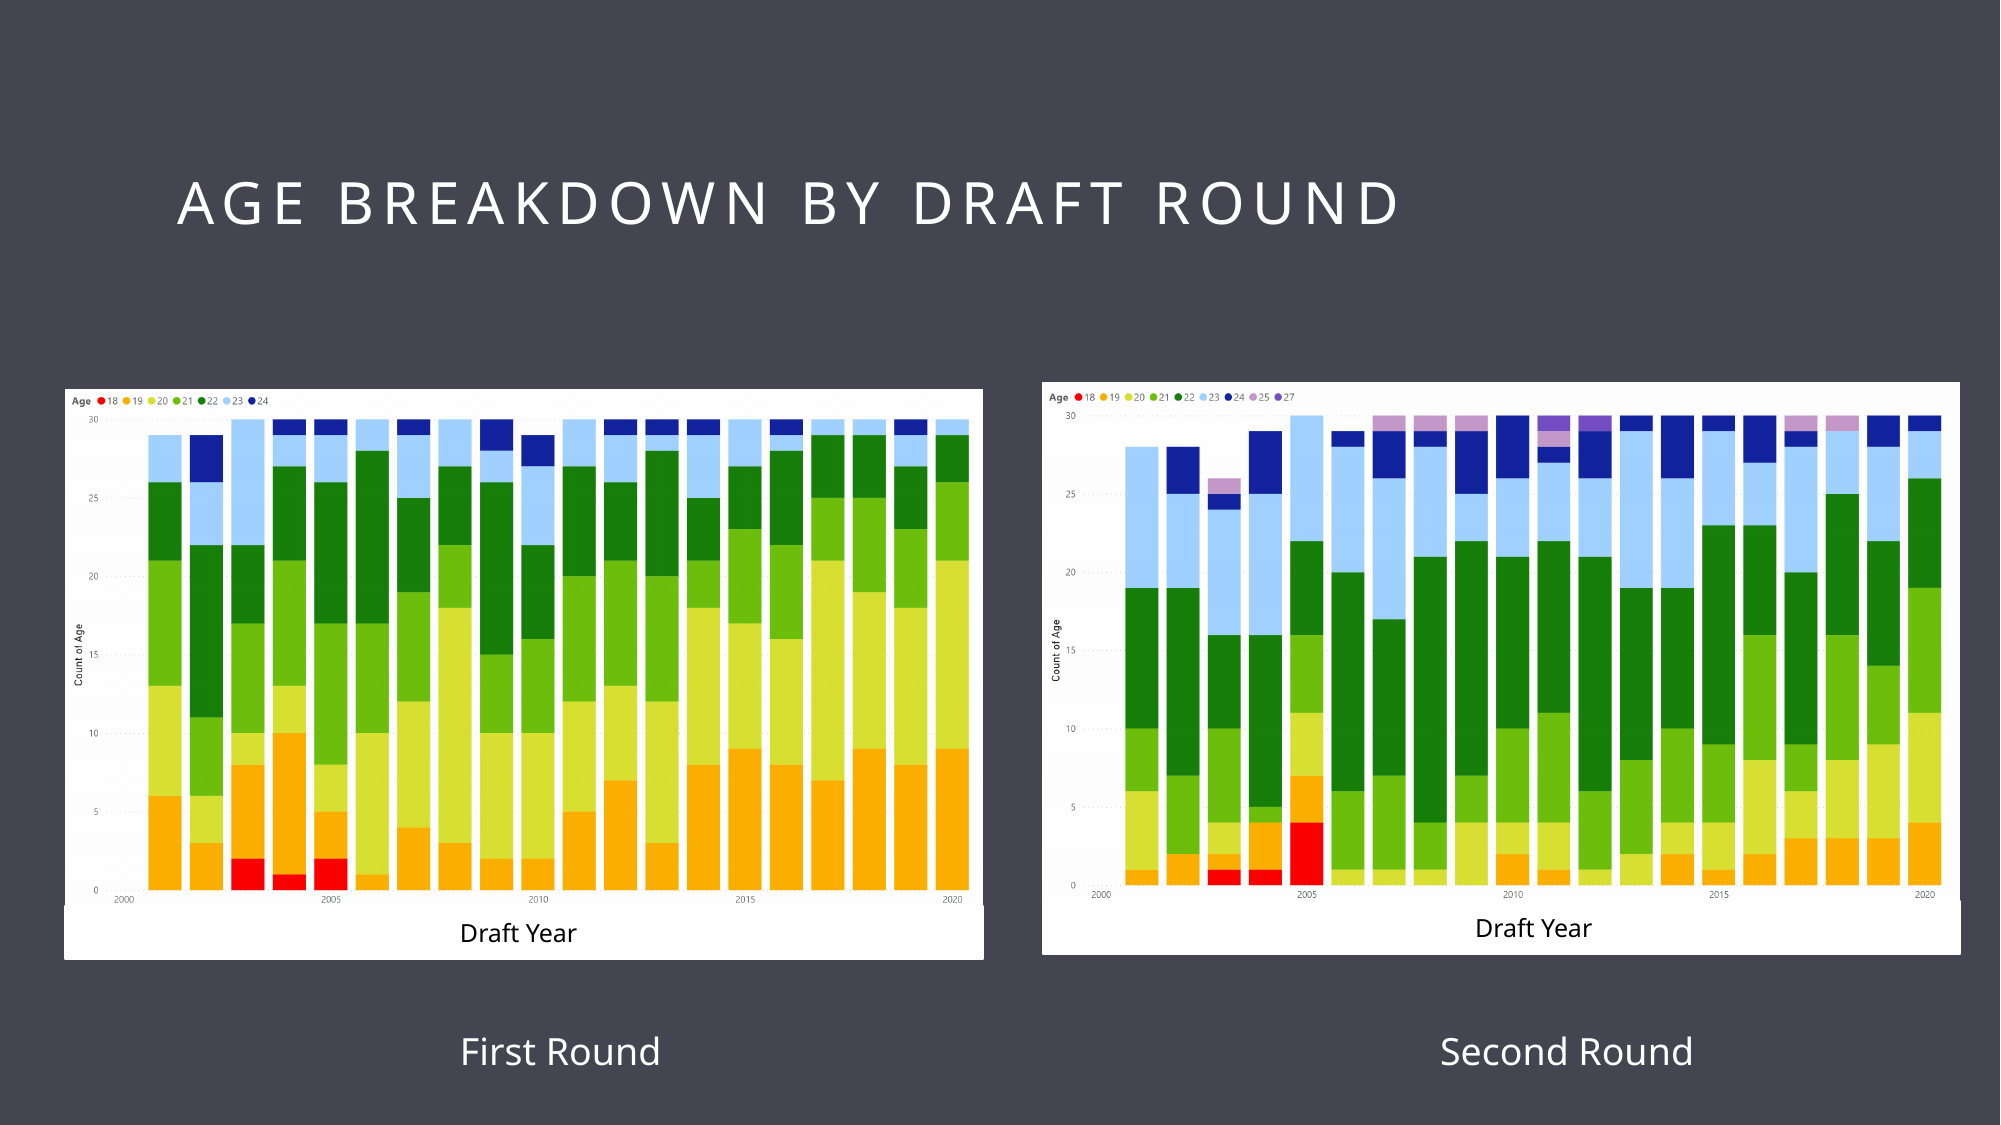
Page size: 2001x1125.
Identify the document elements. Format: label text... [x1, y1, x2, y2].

picture [64, 388, 983, 906]
text_box First Round [445, 1020, 815, 1081]
title Age Breakdown by Draft Round [177, 165, 1822, 274]
text_box Draft Year [445, 909, 1068, 955]
picture [1042, 382, 1961, 901]
text_box [1042, 901, 1961, 955]
text_box Draft Year [1460, 904, 2000, 950]
text_box Second Round [1425, 1020, 1795, 1081]
text_box [64, 905, 984, 960]
